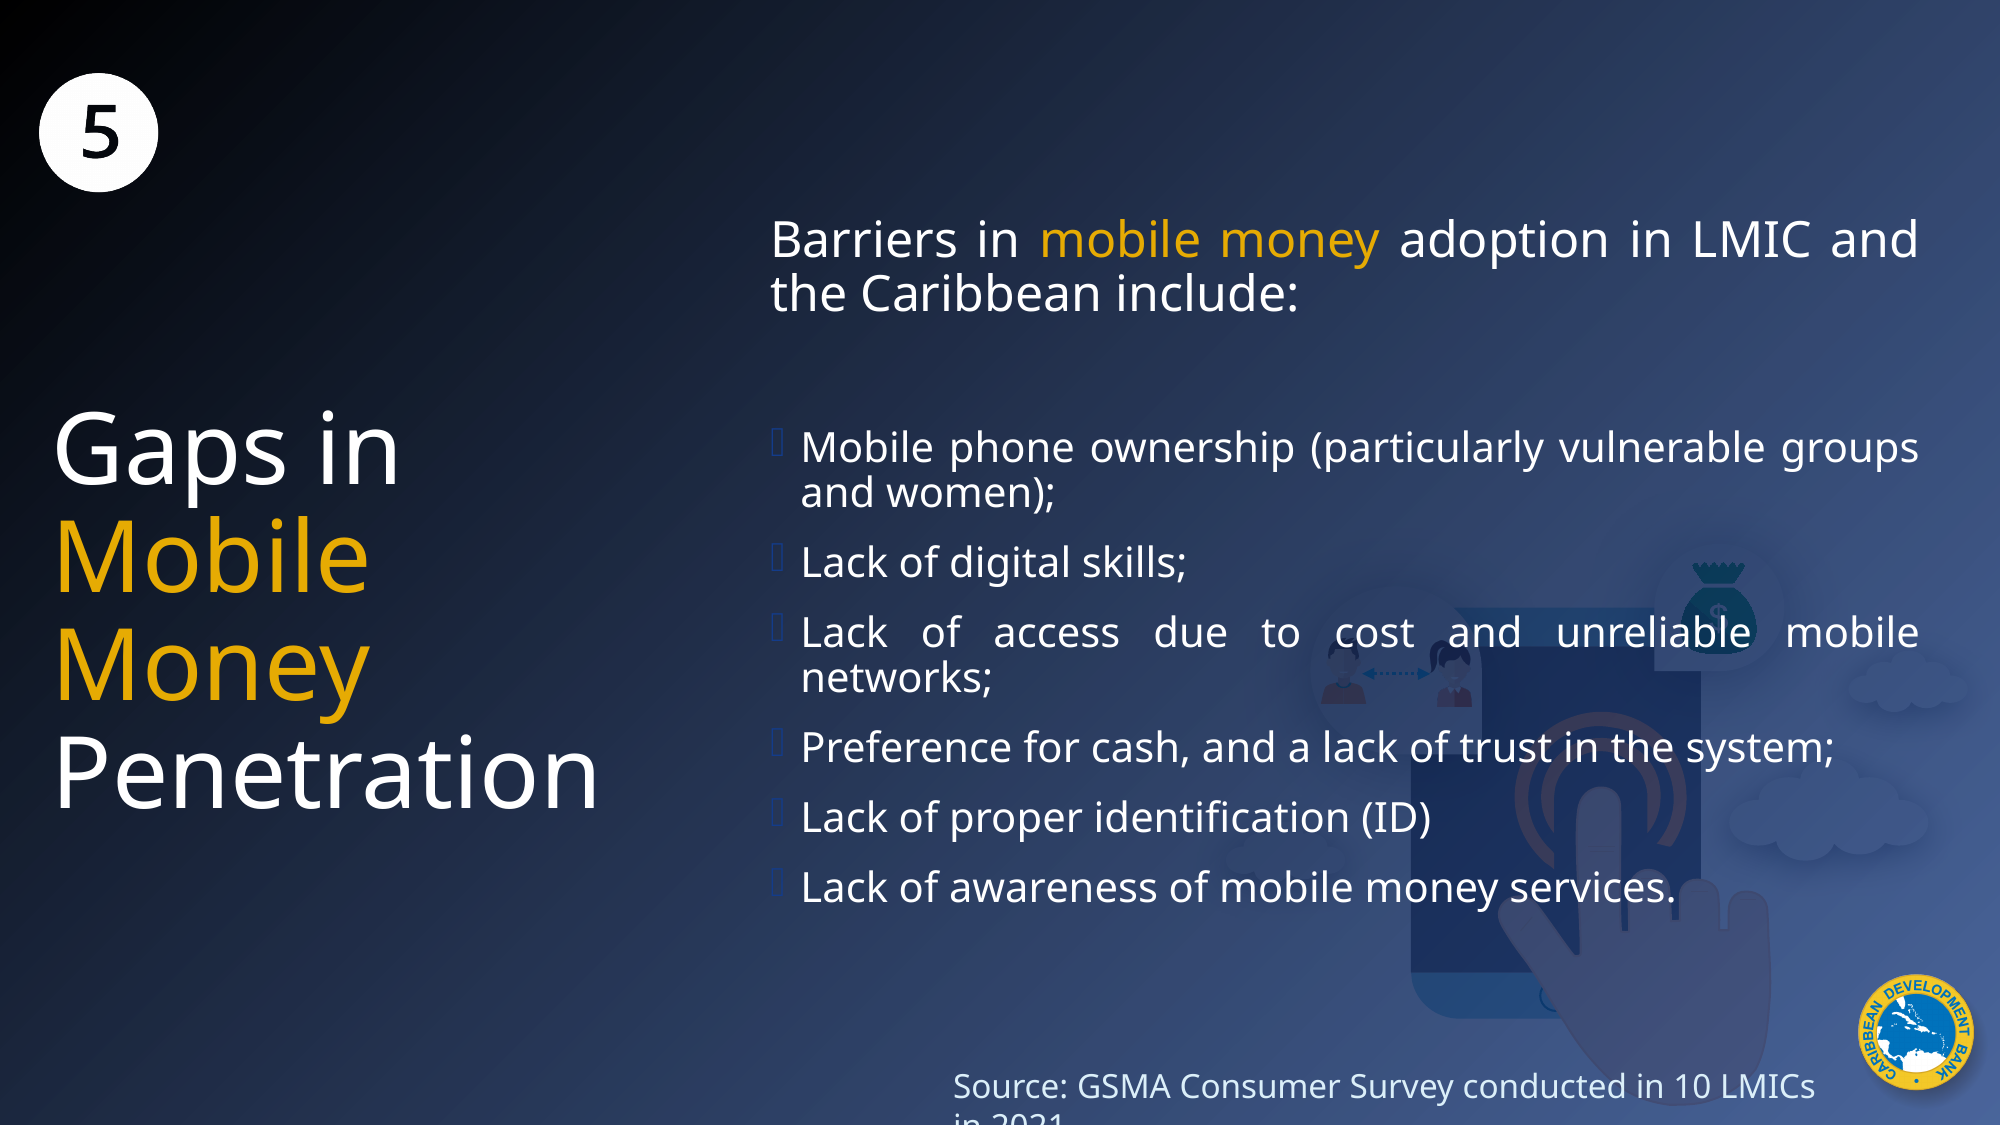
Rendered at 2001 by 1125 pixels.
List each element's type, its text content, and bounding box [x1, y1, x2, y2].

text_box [1225, 543, 1969, 1105]
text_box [1680, 561, 1757, 655]
picture [23, 56, 174, 208]
text_box Barriers in mobile money adoption in LMIC and the Caribbean include: Mobile phone ownership (particularly vulnerable groups and women); Lack of digital skills; Lack of access due to cost and unreliable mobile networks; Preference for cash, and a lack of trust in the system; Lack of proper identification (ID) Lack of awareness of mobile money services. [755, 207, 1935, 921]
picture [1832, 947, 2000, 1122]
text_box [0, 0, 2000, 1125]
text_box Gaps in Mobile Money Penetration [36, 390, 725, 1024]
text_box Source: GSMA Consumer Survey conducted in 10 LMICs in 2021 [938, 1057, 1846, 1125]
